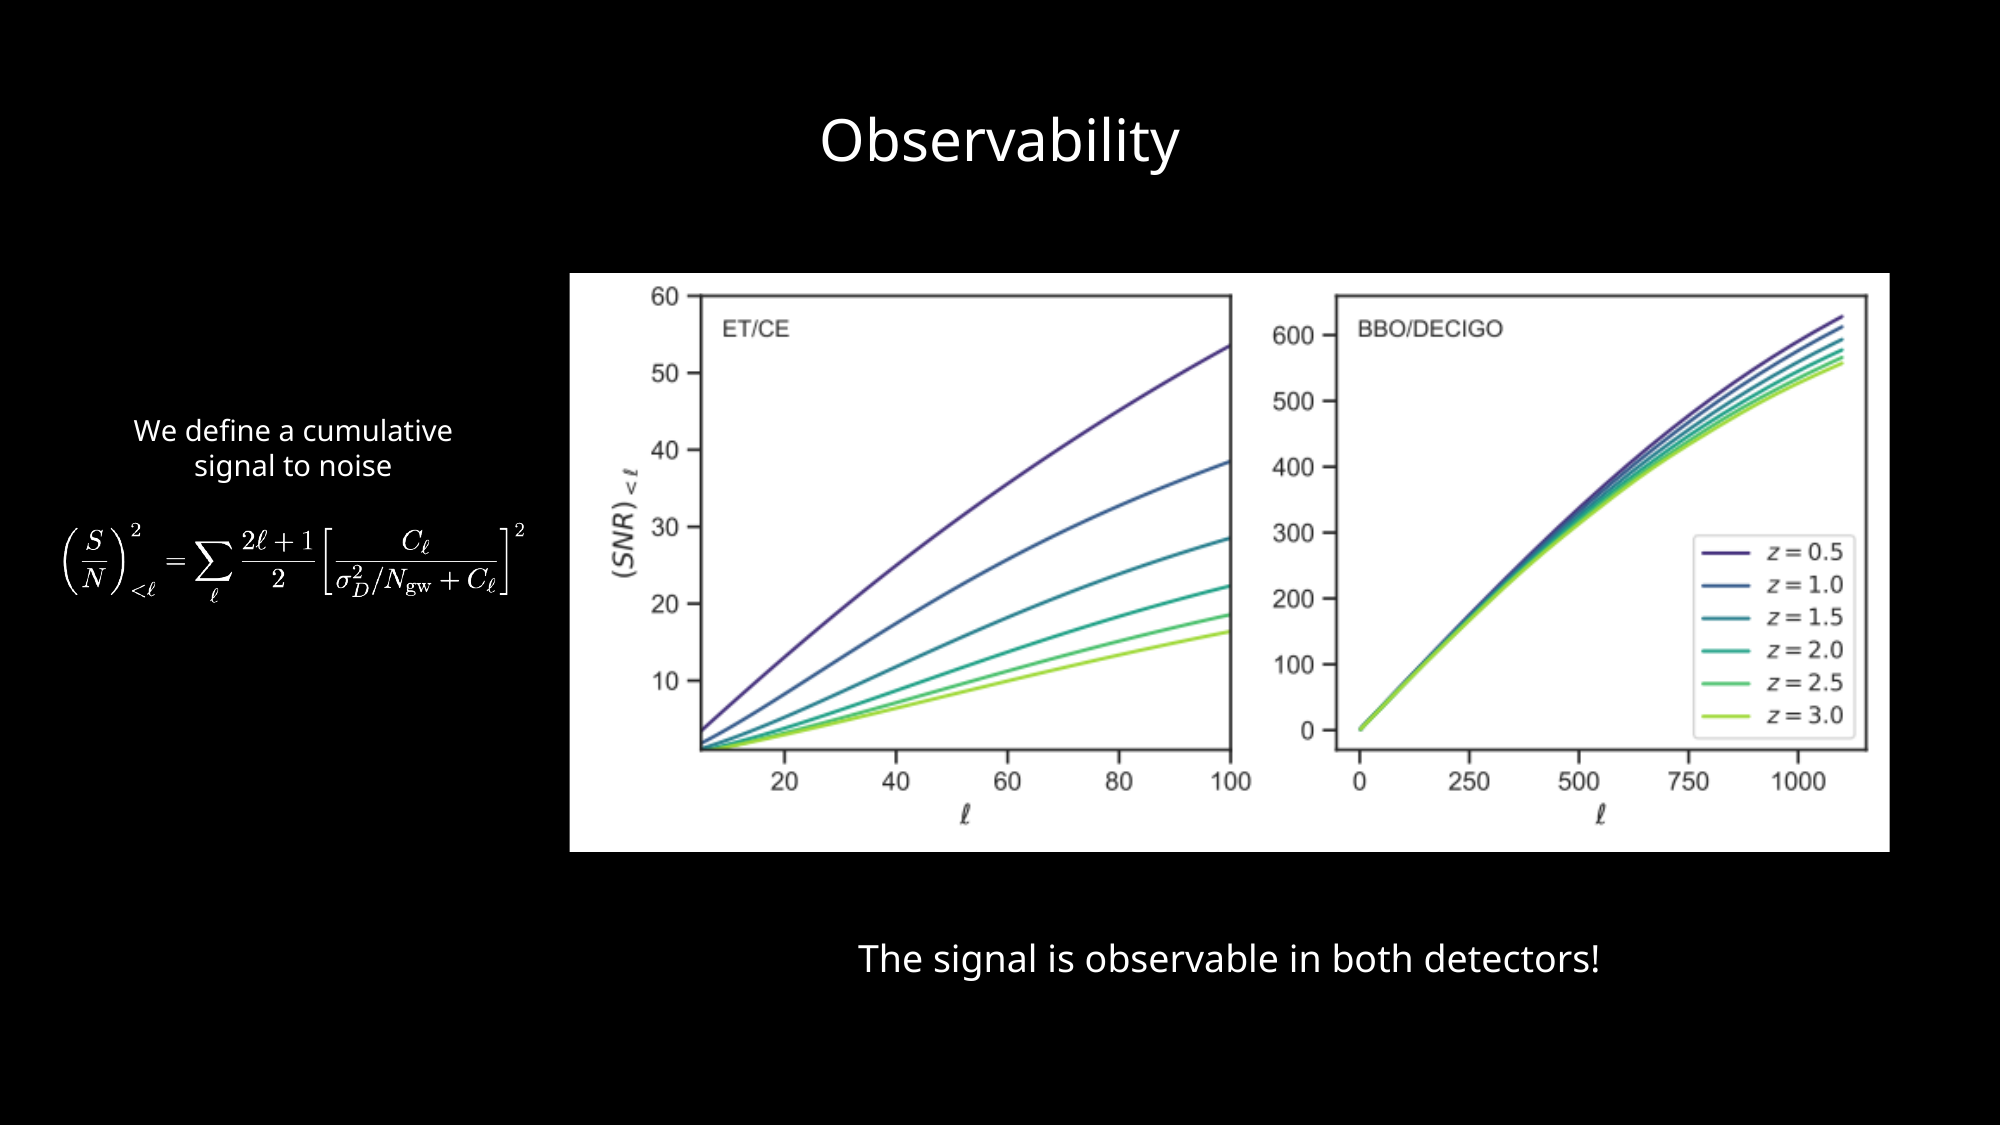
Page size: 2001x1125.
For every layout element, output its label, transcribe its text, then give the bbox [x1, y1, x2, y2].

text_box The signal is observable in both detectors! [843, 927, 1616, 988]
text_box We define a cumulative signal to noise [118, 405, 469, 490]
picture [62, 522, 524, 603]
picture [569, 273, 1890, 852]
text_box Observability [805, 95, 1195, 181]
